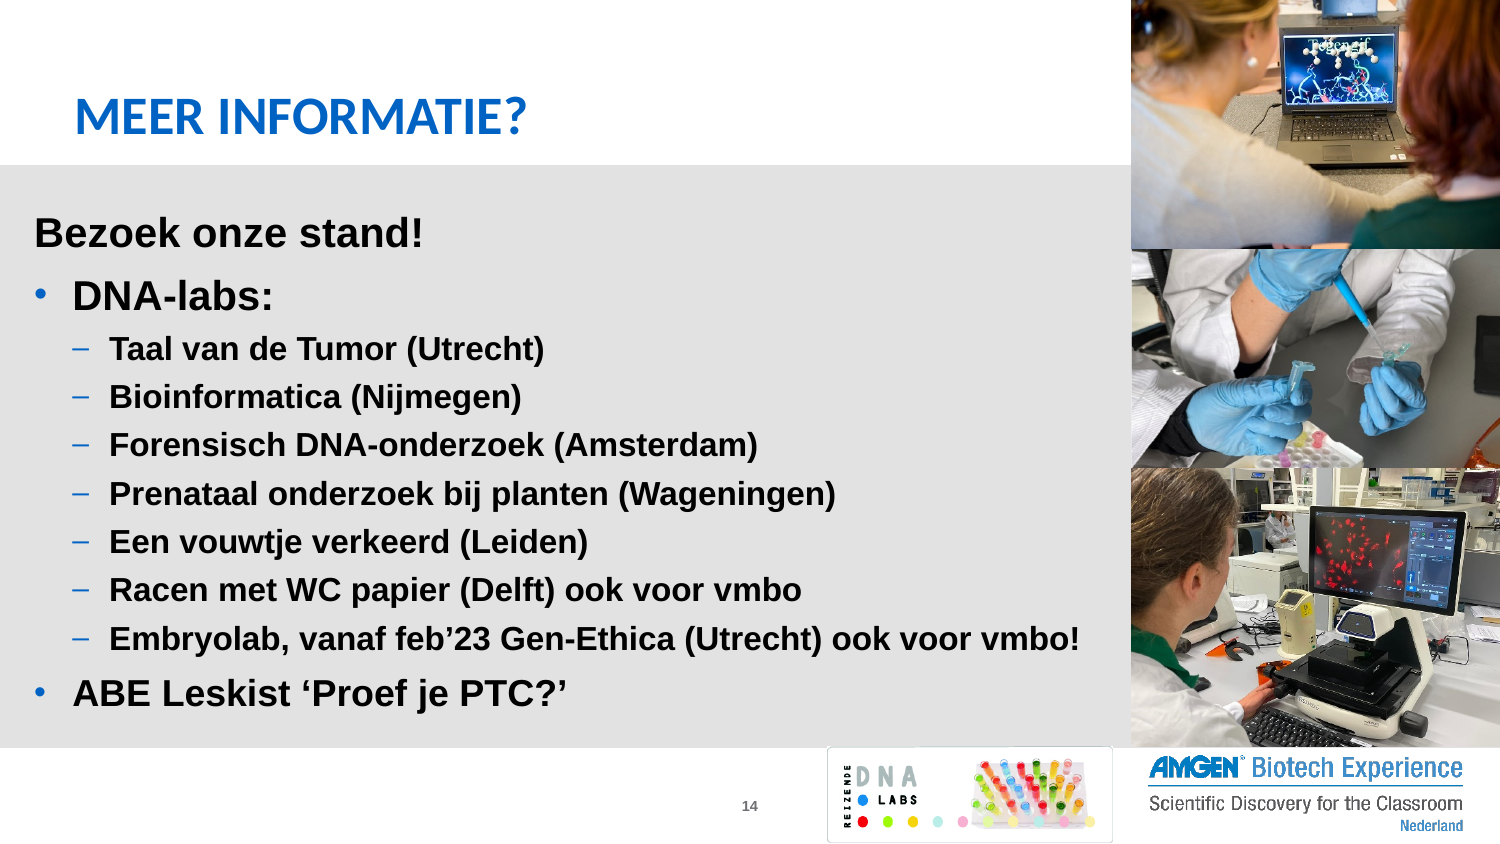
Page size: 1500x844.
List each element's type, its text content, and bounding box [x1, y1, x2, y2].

picture [1148, 755, 1463, 831]
list Bezoek onze stand! DNA-labs: Taal van de Tumor (Utrecht) Bioinformatica (Nijmegen) Forensisch DNA-onderzoek (Amsterdam) Prenataal onderzoek bij planten (Wageningen) Een vouwtje verkeerd (Leiden) Racen met WC papier (Delft) ook voor vmbo Embryolab, vanaf feb’23 Gen-Ethica (Utrecht) ook voor vmbo! ABE Leskist ‘Proef je PTC?’ [19, 198, 1128, 710]
picture [827, 746, 1113, 843]
title Meer informatie? [59, 72, 1126, 153]
picture [1071, 0, 1500, 747]
